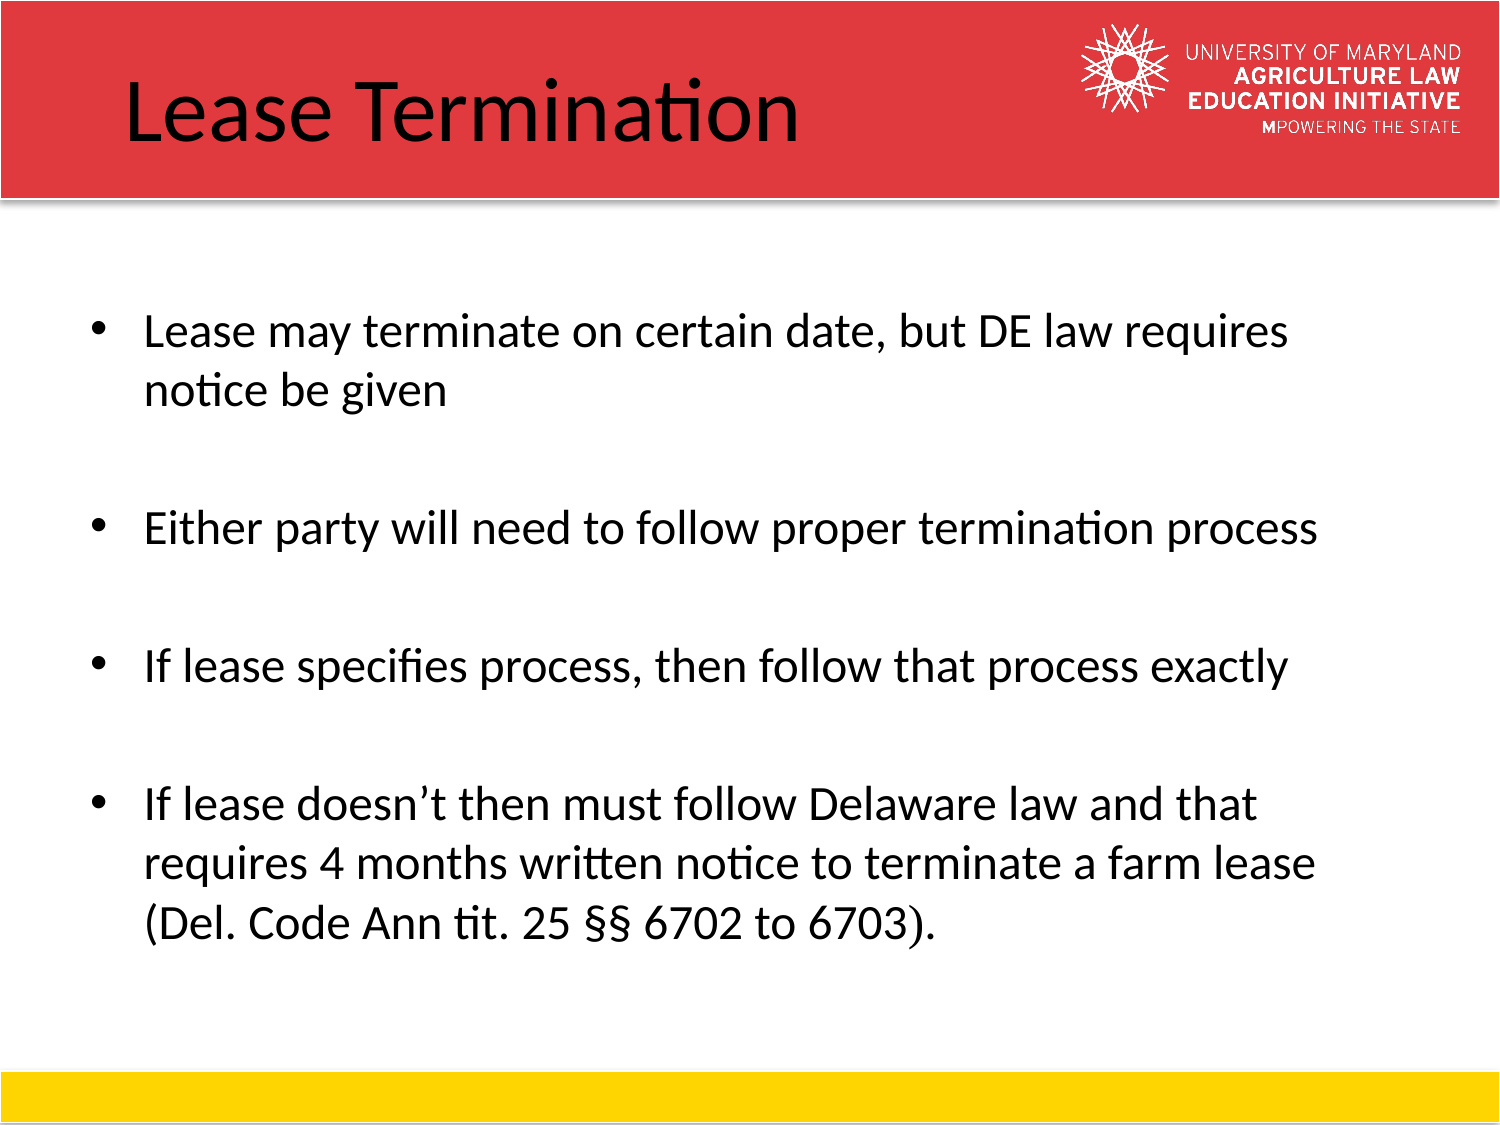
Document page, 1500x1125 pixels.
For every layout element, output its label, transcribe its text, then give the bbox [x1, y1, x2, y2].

title Lease Termination [16, 11, 911, 199]
picture [1050, 11, 1500, 170]
list Lease may terminate on certain date, but DE law requires notice be given Either party will need to follow proper termination process If lease specifies process, then follow that process exactly If lease doesn’t then must follow Delaware law and that requires 4 months written notice to terminate a farm lease (Del. Code Ann tit. 25 §§ 6702 to 6703). [75, 221, 1425, 964]
